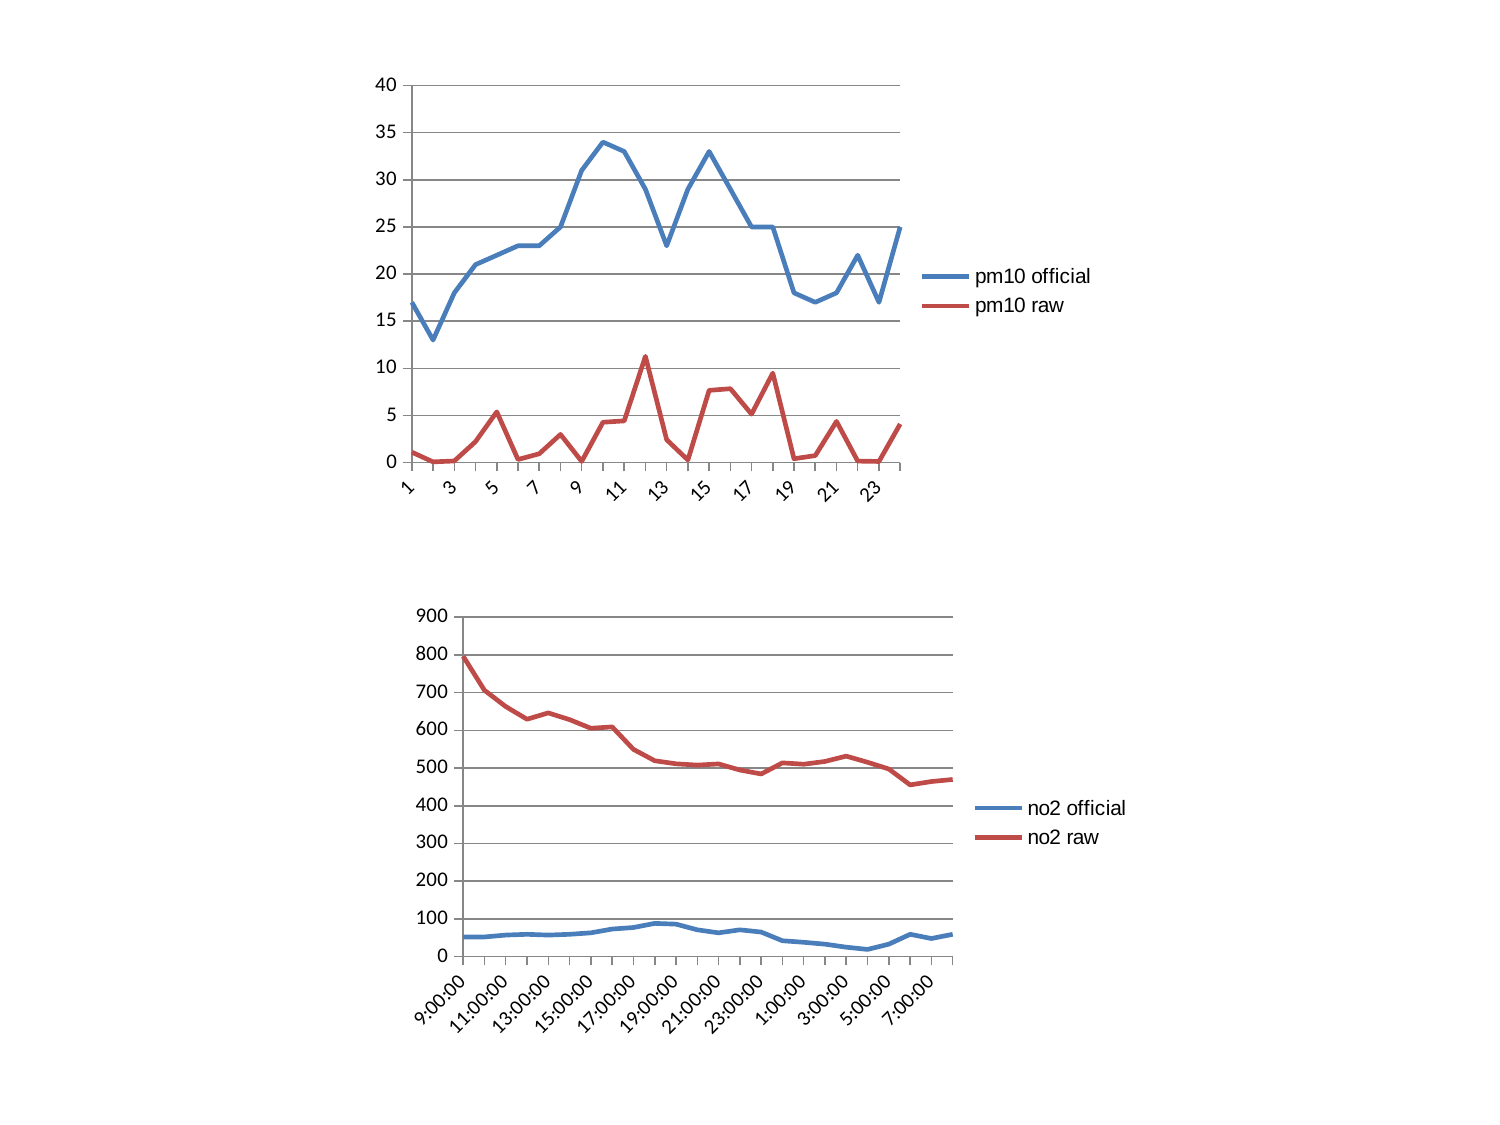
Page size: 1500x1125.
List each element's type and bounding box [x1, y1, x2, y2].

chart [359, 66, 1111, 517]
chart [395, 597, 1146, 1049]
